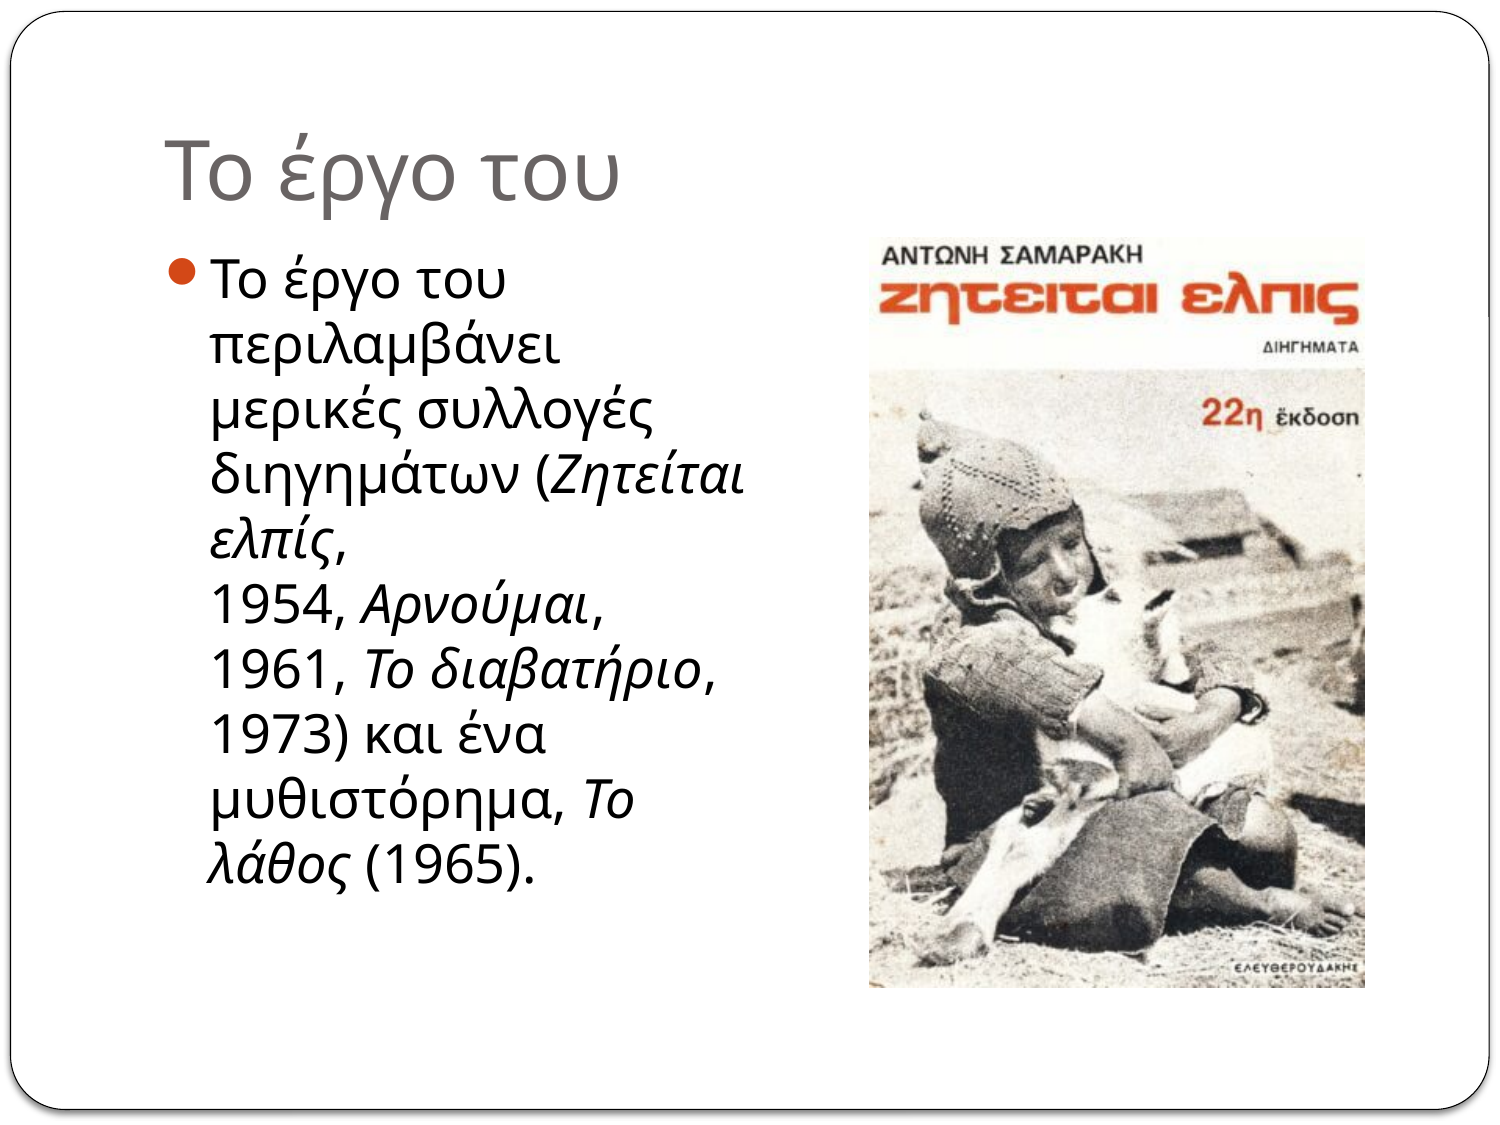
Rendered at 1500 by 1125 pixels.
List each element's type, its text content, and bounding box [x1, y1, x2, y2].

title Το έργο του [150, 45, 1425, 233]
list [869, 237, 1365, 988]
list Το έργο του περιλαμβάνει μερικές συλλογές διηγημάτων (Ζητείται ελπίς, 1954, Αρνούμαι, 1961, Το διαβατήριο, 1973) και ένα μυθιστόρημα, Το λάθος (1965). [150, 237, 765, 988]
